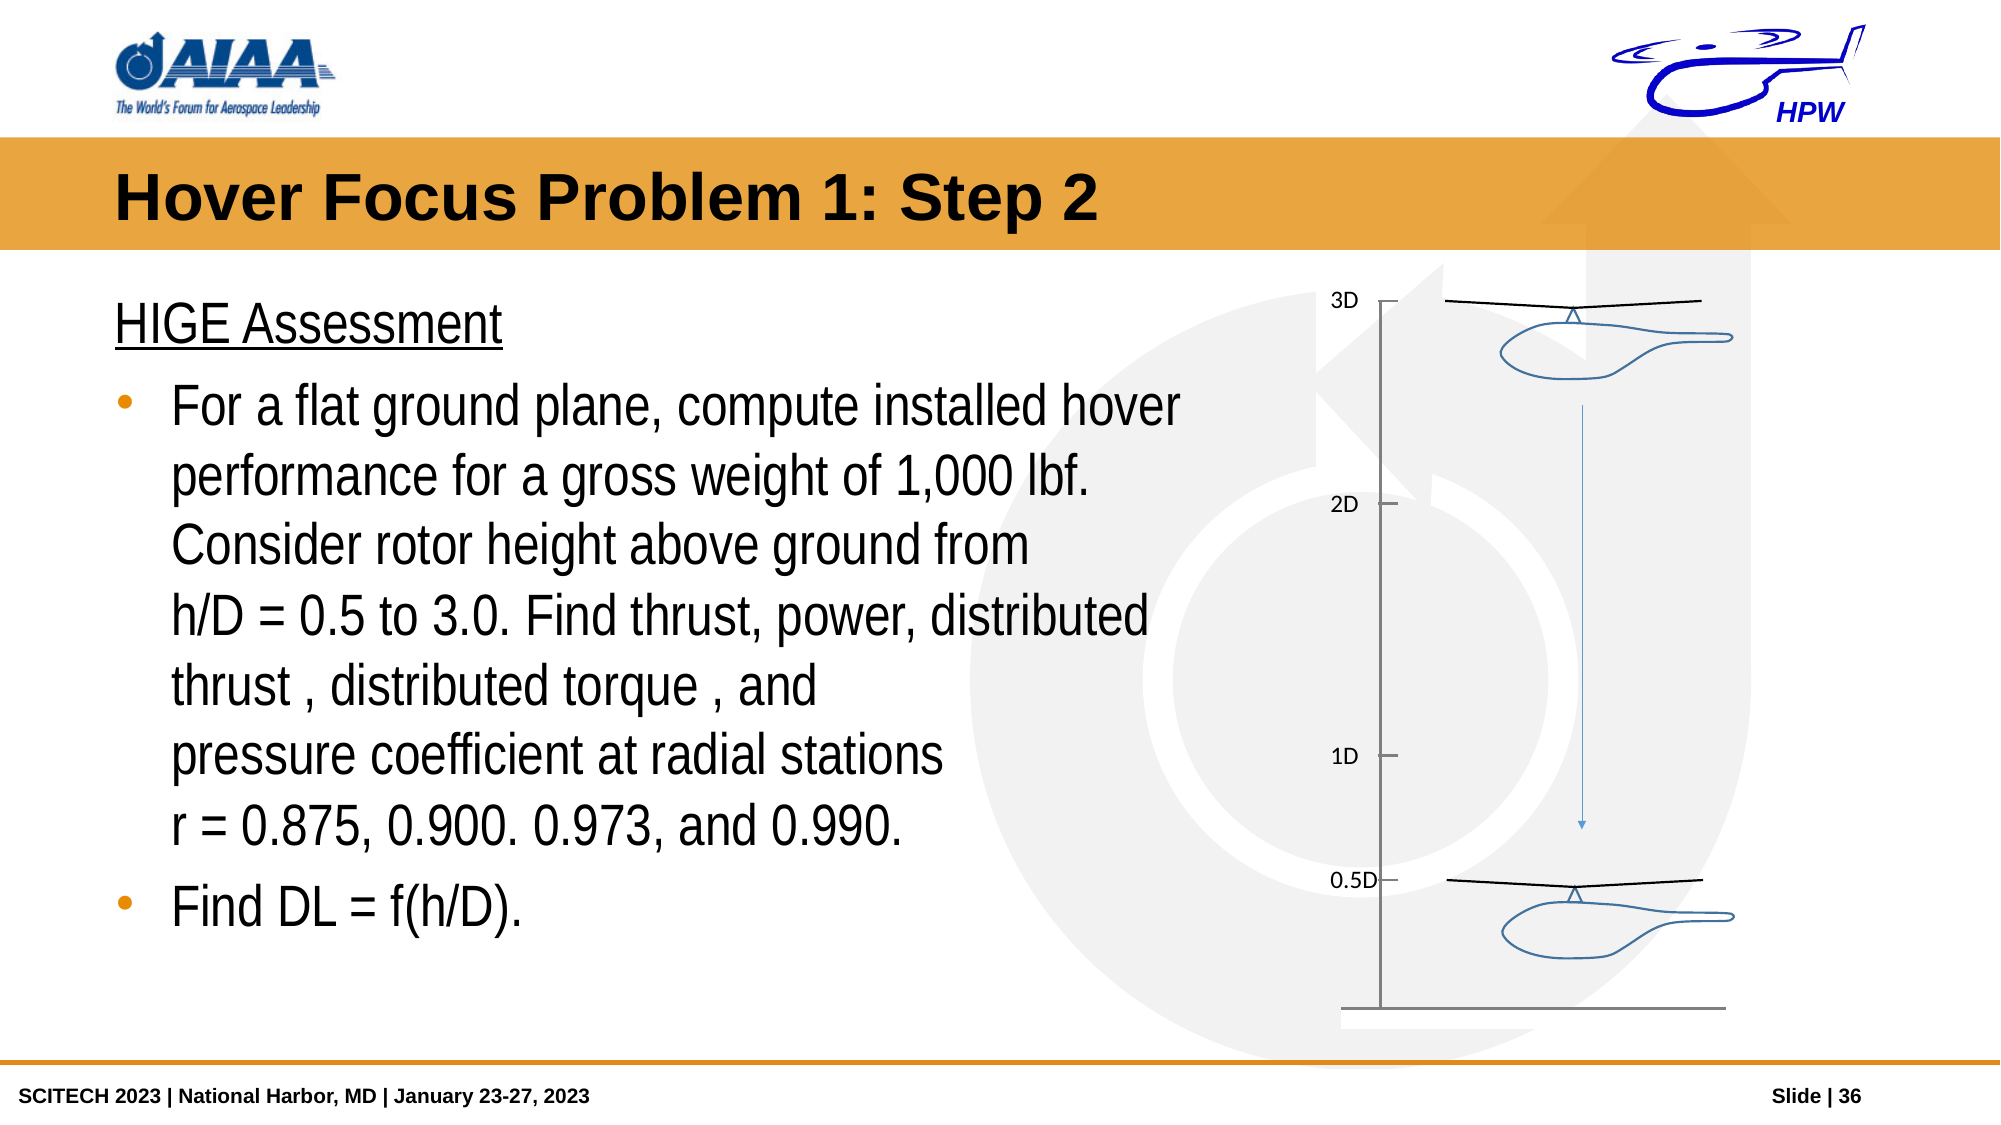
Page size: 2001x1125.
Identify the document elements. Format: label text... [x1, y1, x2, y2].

picture [100, 2, 344, 125]
picture [1314, 277, 1736, 1030]
title Hover Focus Problem 1: Step 2 [100, 137, 1900, 250]
picture [1607, 23, 1870, 118]
